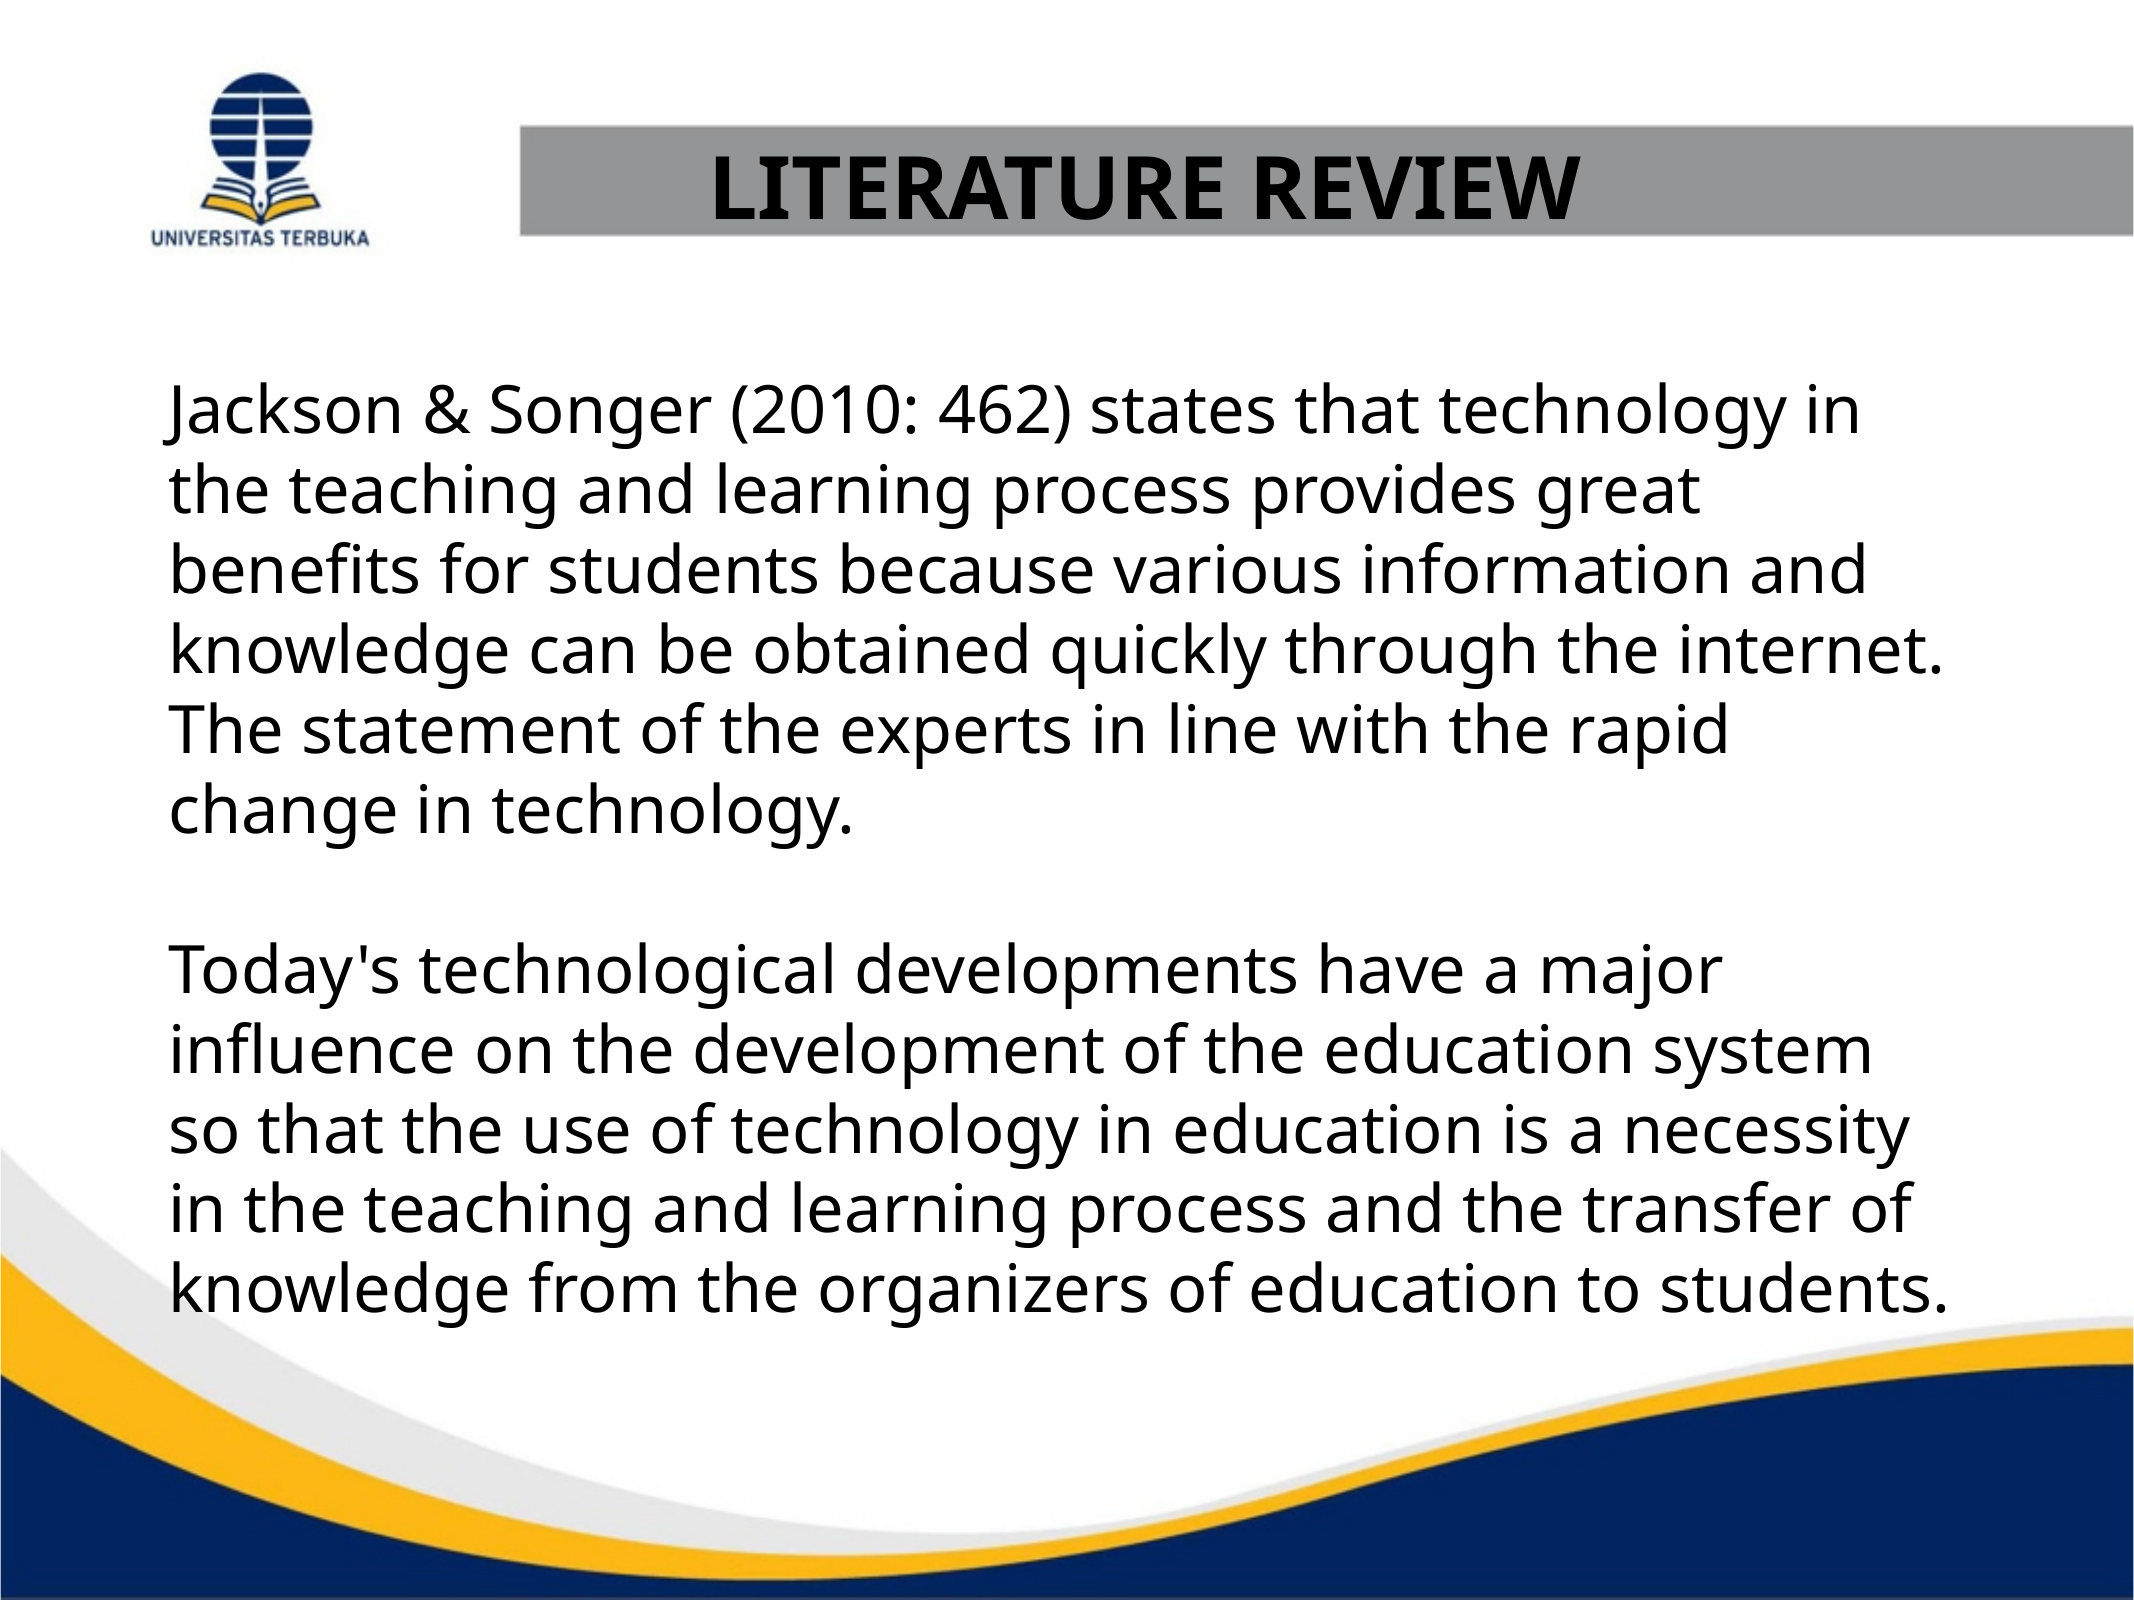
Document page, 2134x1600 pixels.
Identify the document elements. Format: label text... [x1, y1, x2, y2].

picture [0, 0, 2134, 1600]
text_box LITERATURE REVIEW [693, 124, 1596, 245]
title Jackson & Songer (2010: 462) states that technology in the teaching and learning process provides great benefits for students because various information and knowledge can be obtained quickly through the internet. The statement of the experts in line with the rapid change in technology. Today's technological developments have a major influence on the development of the education system so that the use of technology in education is a necessity in the teaching and learning process and the transfer of knowledge from the organizers of education to students. [159, 674, 1974, 1019]
